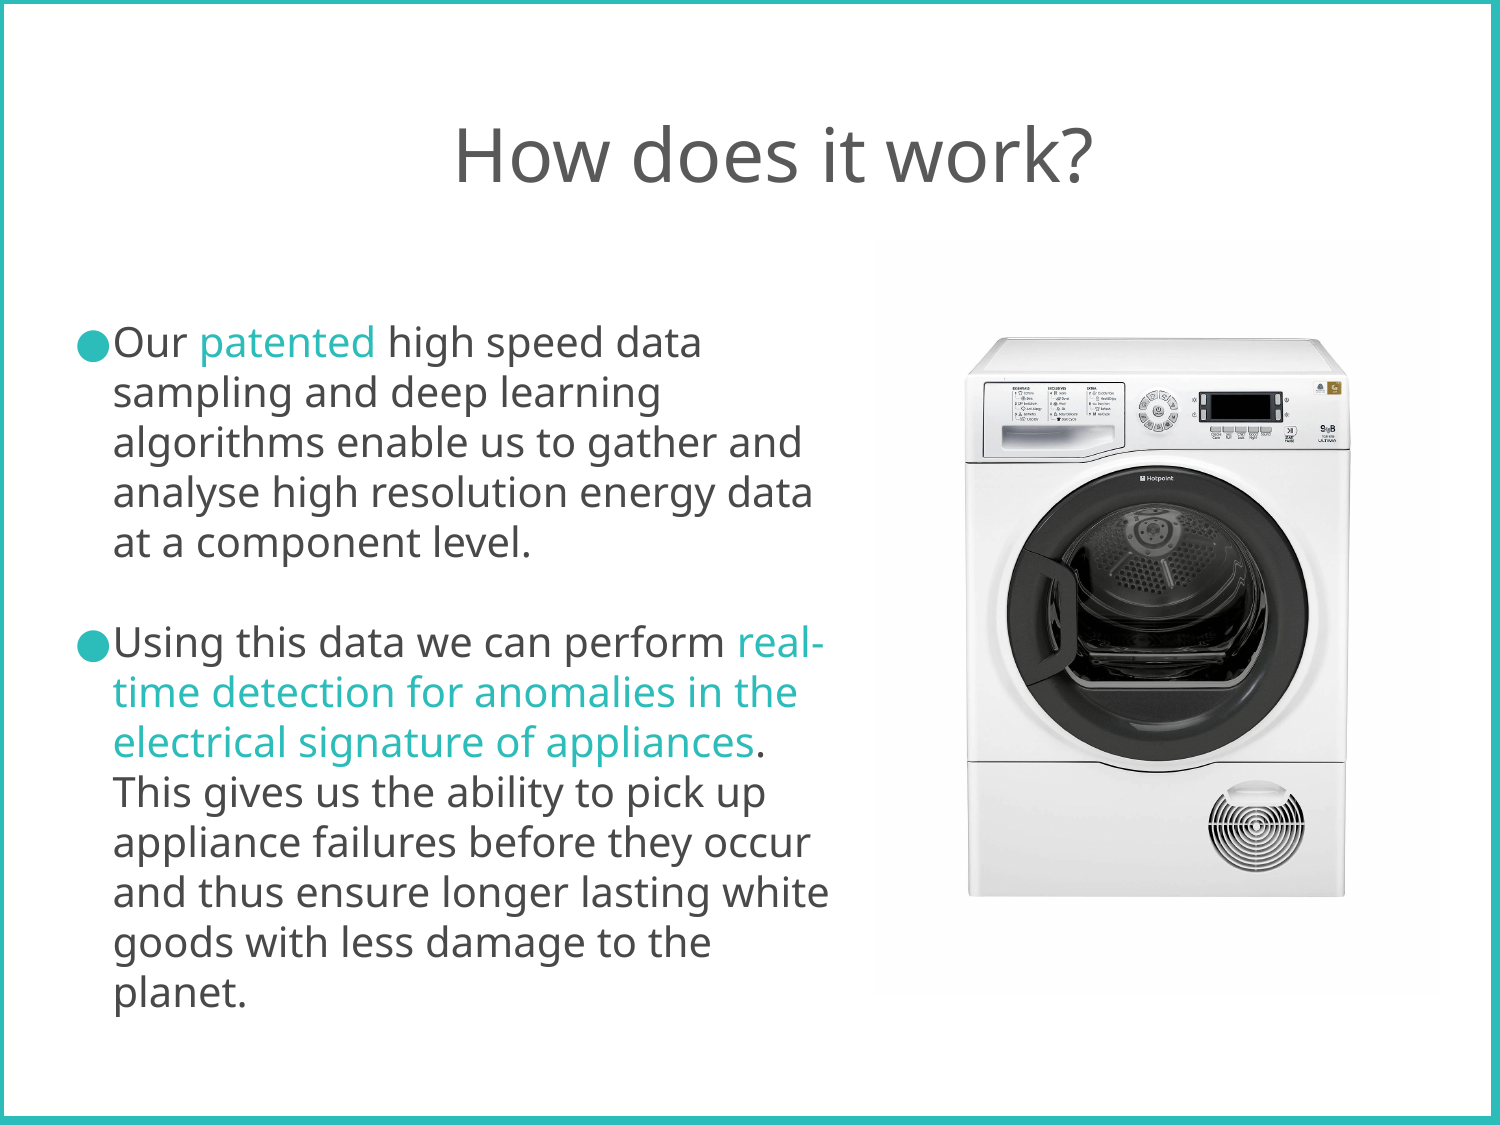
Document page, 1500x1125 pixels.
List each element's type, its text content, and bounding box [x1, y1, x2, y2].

text_box [0, 0, 1498, 1123]
title How does it work? [192, 91, 1347, 221]
picture [874, 239, 1442, 995]
text_box Our patented high speed data sampling and deep learning algorithms enable us to gather and analyse high resolution energy data at a component level. Using this data we can perform real-time detection for anomalies in the electrical signature of appliances. This gives us the ability to pick up appliance failures before they occur and thus ensure longer lasting white goods with less damage to the planet. [67, 258, 856, 557]
